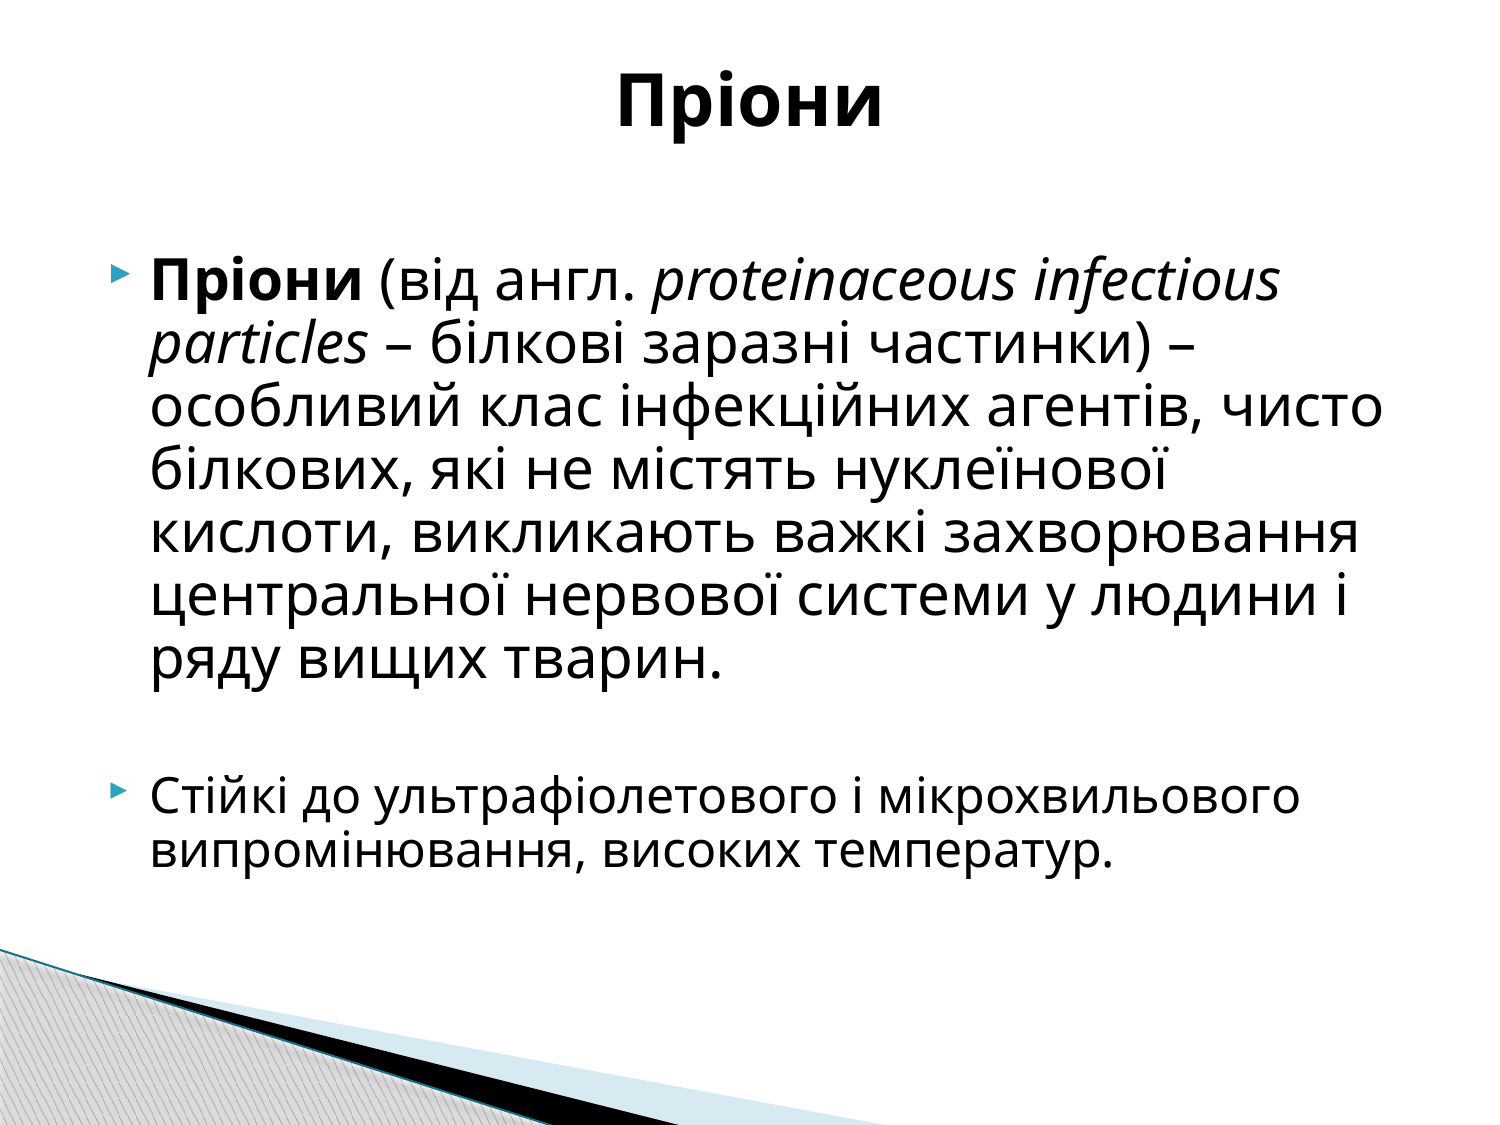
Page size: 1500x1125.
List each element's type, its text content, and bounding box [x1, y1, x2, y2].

title Пріони [75, 45, 1425, 149]
list Пріони (від англ. proteinaceous infectious particles – білкові заразні частинки) – особливий клас інфекційних агентів, чисто білкових, які не містять нуклеїнової кислоти, викликають важкі захворювання центральної нервової системи у людини і ряду вищих тварин. Стійкі до ультрафіолетового і мікрохвильового випромінювання, високих температур. [75, 243, 1425, 986]
